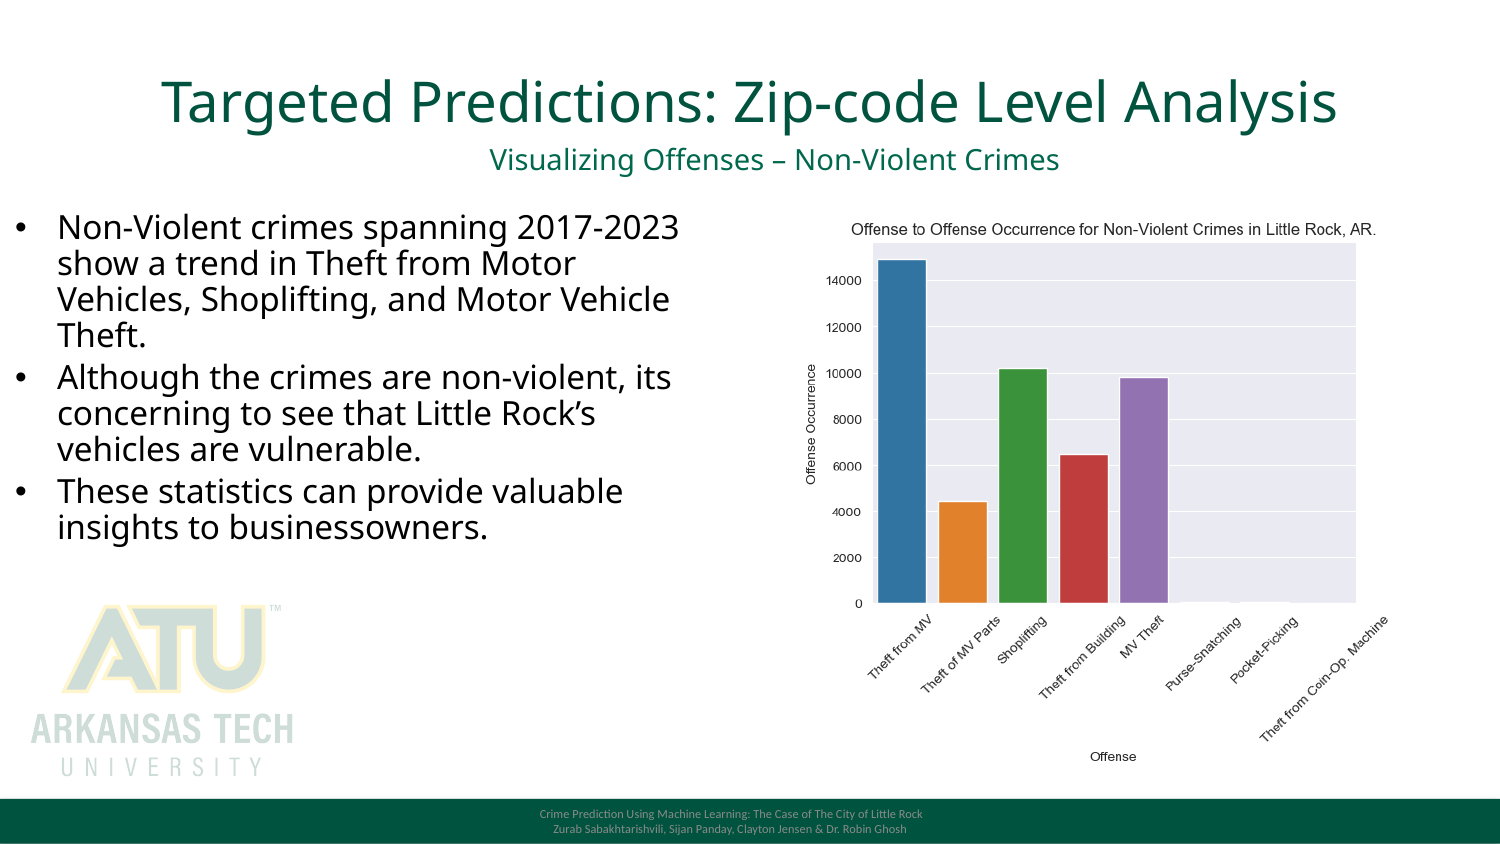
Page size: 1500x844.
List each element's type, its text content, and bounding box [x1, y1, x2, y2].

slide_number Crime Prediction Using Machine Learning: The Case of The City of Little Rock Zurab Sabakhtarishvili, Sijan Panday, Clayton Jensen & Dr. Robin Ghosh [38, 798, 1425, 844]
title Targeted Predictions: Zip-code Level Analysis [75, 33, 1425, 175]
picture [797, 213, 1401, 772]
text_box Visualizing Offenses – Non-Violent Crimes [99, 90, 1450, 232]
list Non-Violent crimes spanning 2017-2023 show a trend in Theft from Motor Vehicles, Shoplifting, and Motor Vehicle Theft. Although the crimes are non-violent, its concerning to see that Little Rock’s vehicles are vulnerable. These statistics can provide valuable insights to businessowners. [0, 203, 731, 754]
